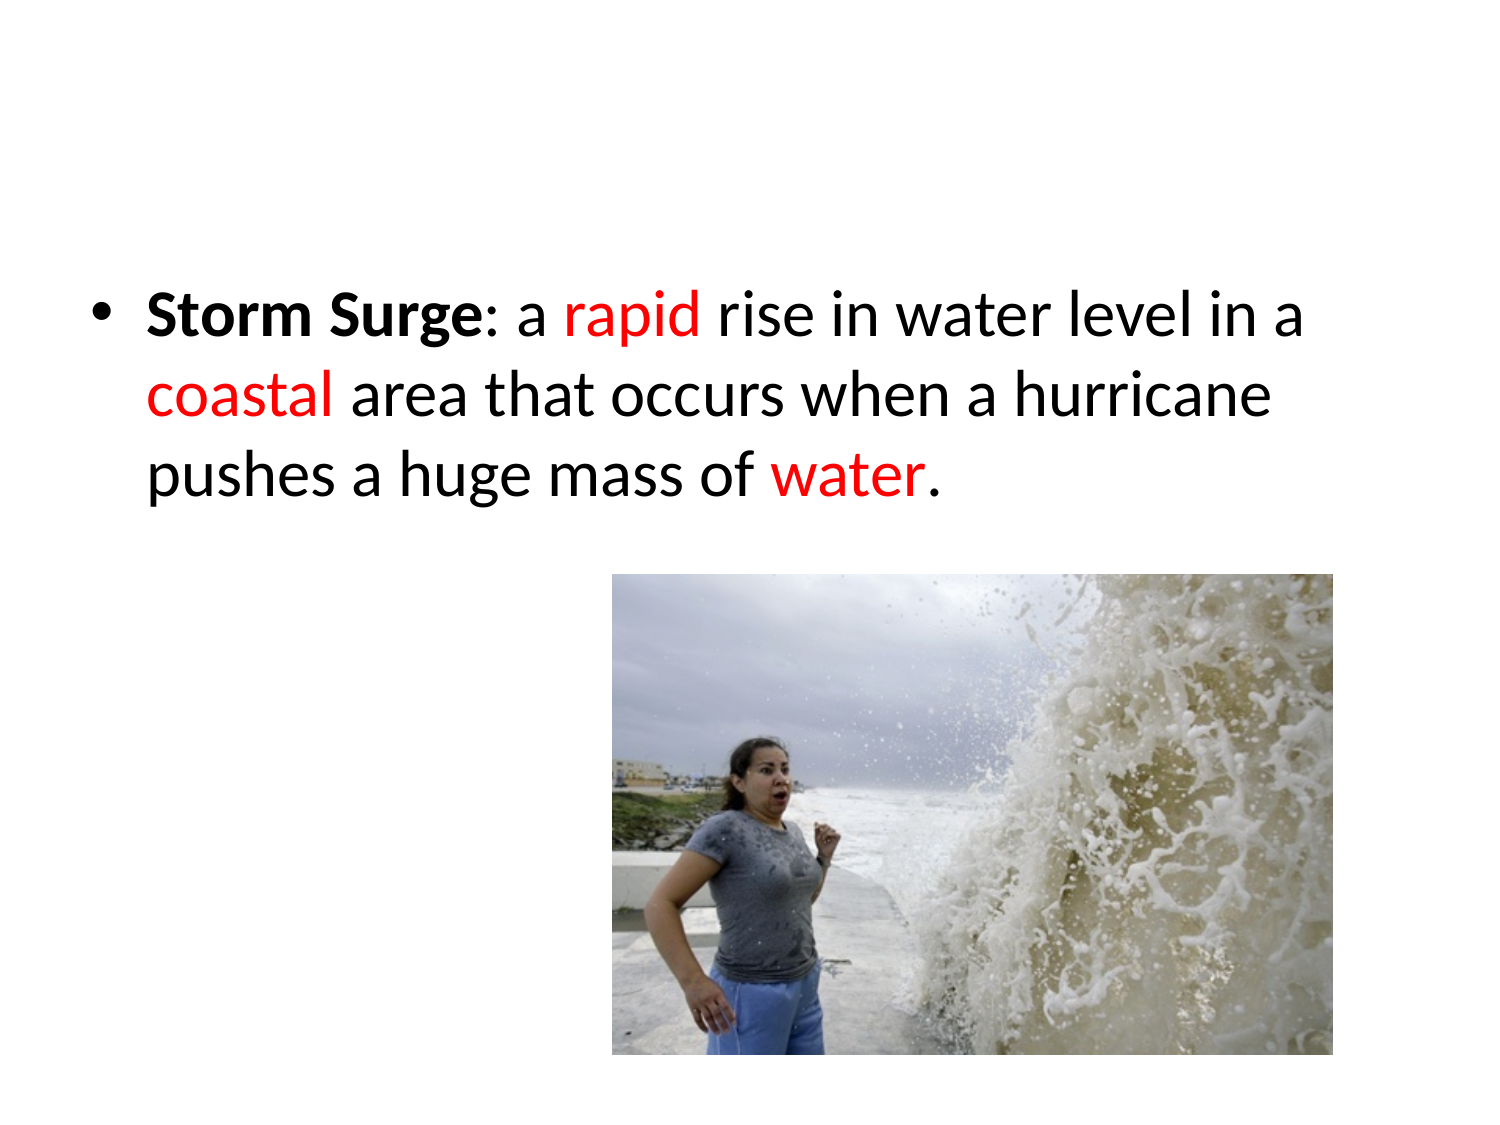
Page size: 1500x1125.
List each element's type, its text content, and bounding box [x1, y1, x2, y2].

list Storm Surge: a rapid rise in water level in a coastal area that occurs when a hurricane pushes a huge mass of water. [74, 262, 1426, 1006]
picture [612, 574, 1334, 1055]
